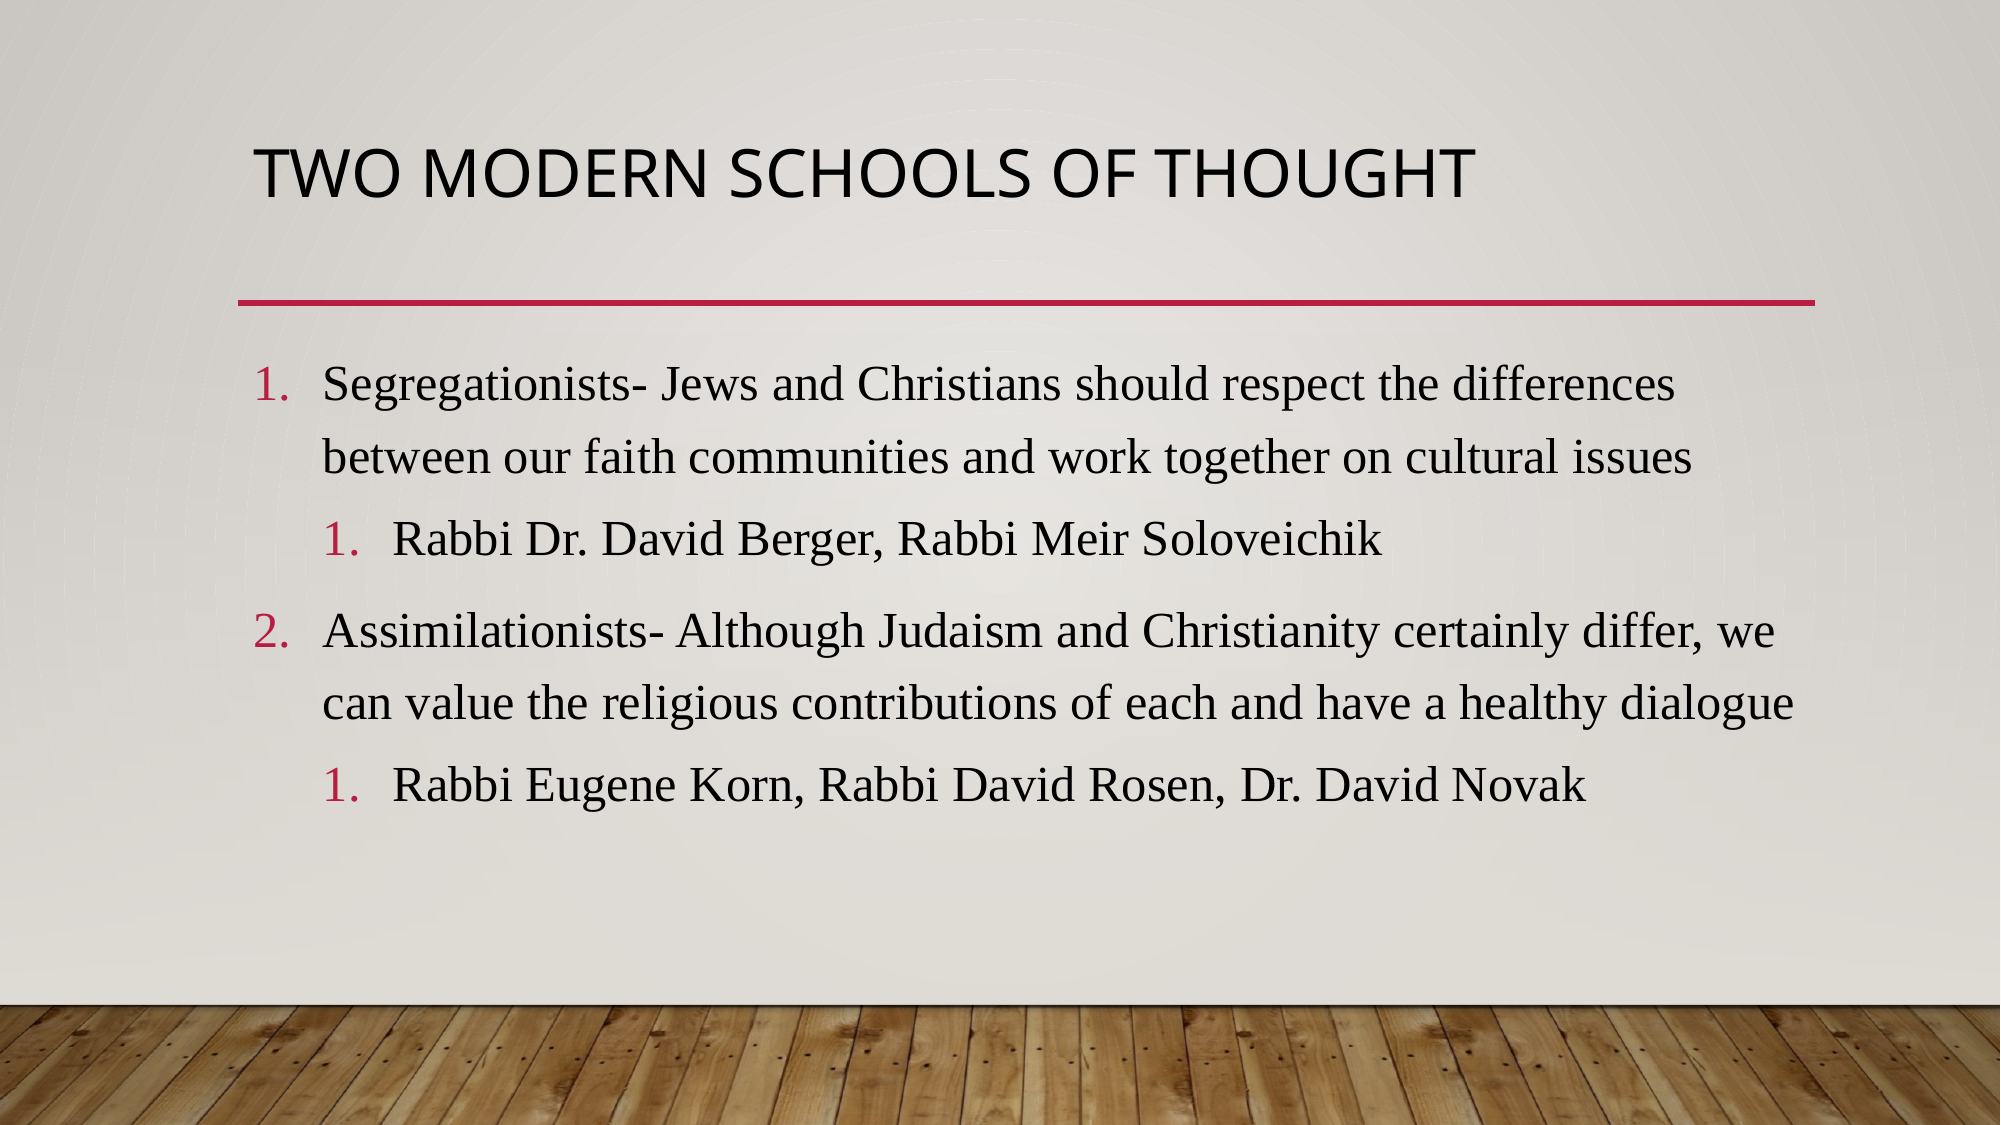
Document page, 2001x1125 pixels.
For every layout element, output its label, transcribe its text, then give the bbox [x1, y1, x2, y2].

list Segregationists- Jews and Christians should respect the differences between our faith communities and work together on cultural issues Rabbi Dr. David Berger, Rabbi Meir Soloveichik Assimilationists- Although Judaism and Christianity certainly differ, we can value the religious contributions of each and have a healthy dialogue Rabbi Eugene Korn, Rabbi David Rosen, Dr. David Novak [238, 330, 1814, 897]
title Two Modern Schools Of Thought [238, 131, 1814, 305]
picture [0, 1005, 2000, 1125]
